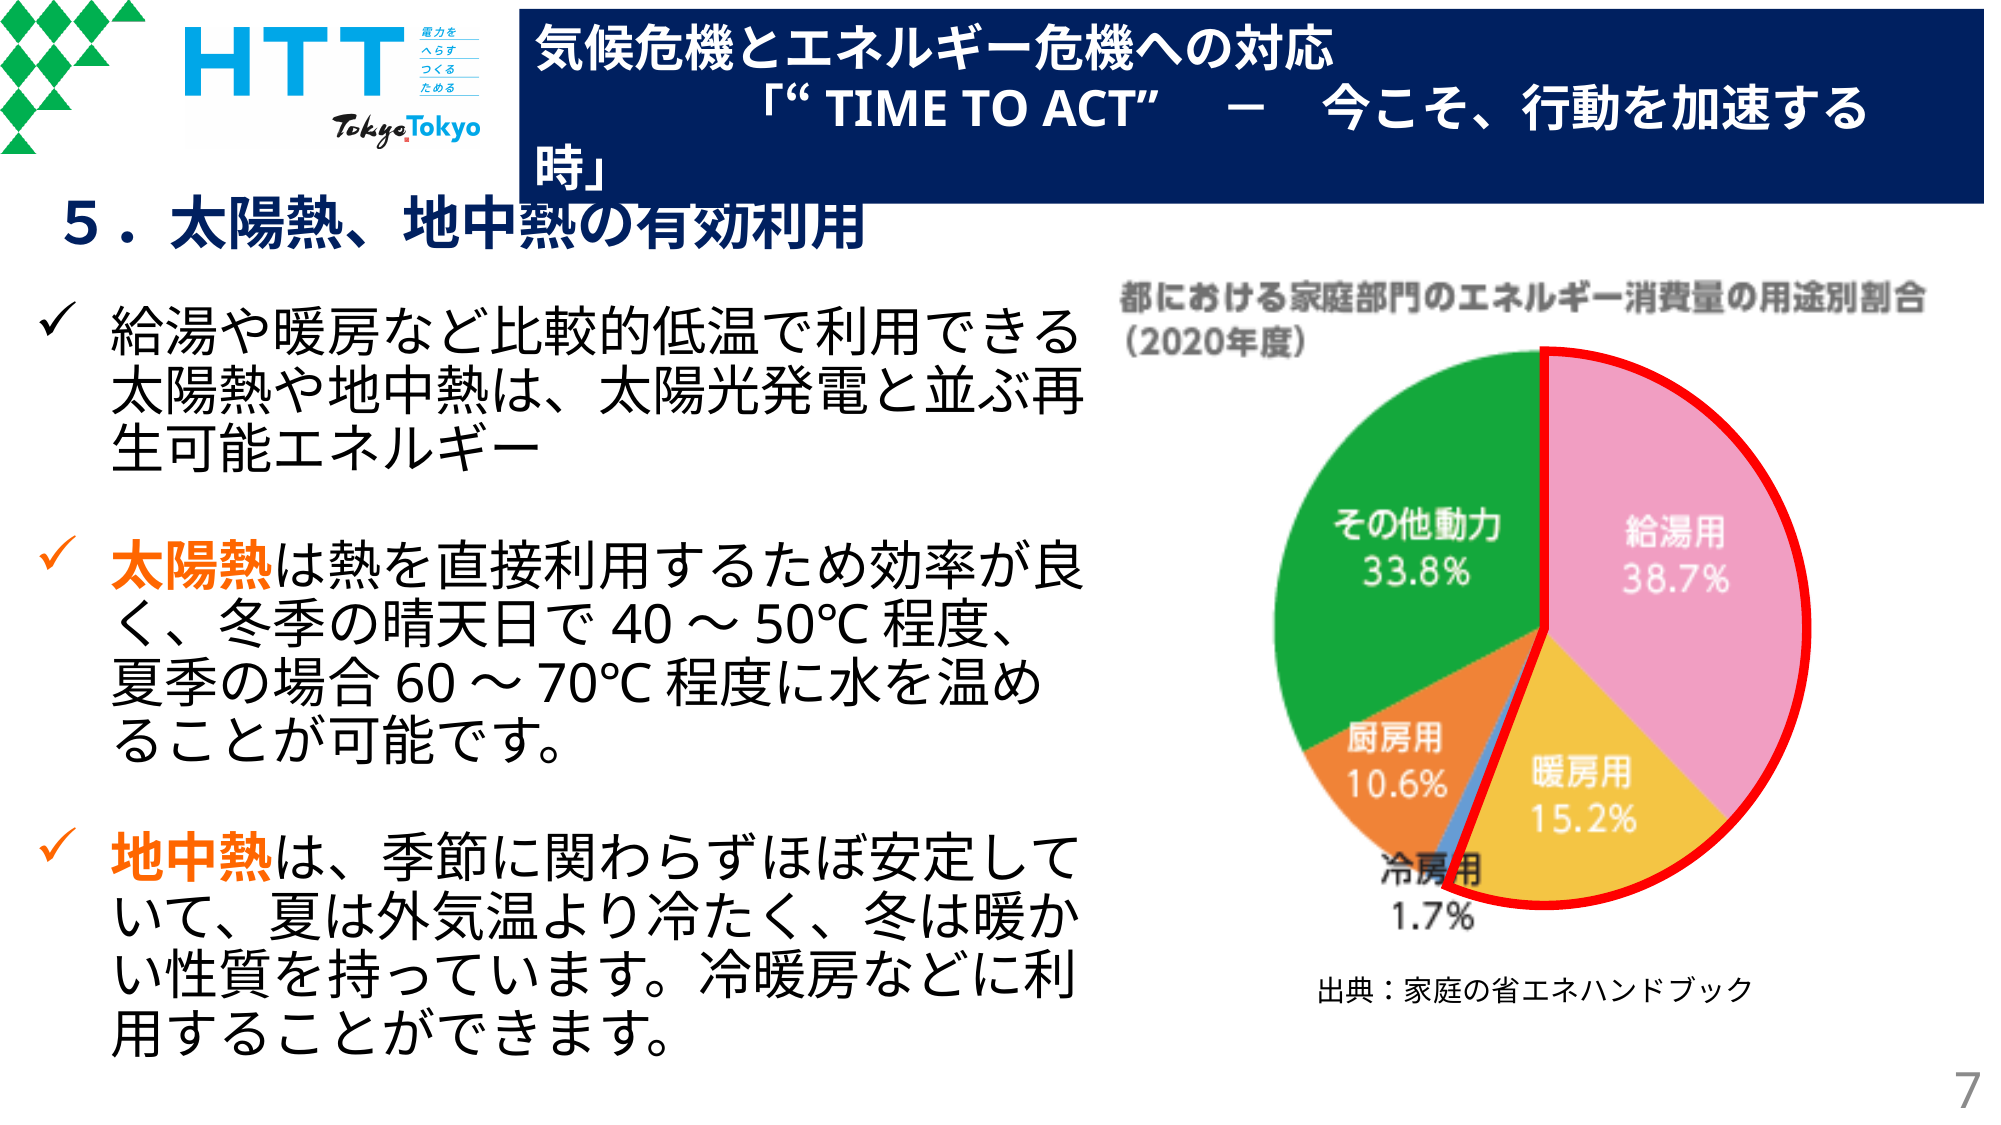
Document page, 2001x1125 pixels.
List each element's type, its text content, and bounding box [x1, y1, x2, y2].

text_box 出典：家庭の省エネハンドブック [1301, 967, 1849, 1017]
picture [1101, 273, 2000, 947]
slide_number 6 [1547, 1062, 1998, 1123]
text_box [0, 0, 1984, 154]
text_box ５．太陽熱、地中熱の有効利用 [37, 170, 1882, 281]
text_box [1106, 947, 1666, 1058]
text_box 給湯や暖房など比較的低温で利用できる太陽熱や地中熱は、太陽光発電と並ぶ再生可能エネルギー 太陽熱は熱を直接利用するため効率が良く、冬季の晴天日で40～50℃程度、夏季の場合60～70℃程度に水を温めることが可能です。 地中熱は、季節に関わらずほぼ安定していて、夏は外気温より冷たく、冬は暖かい性質を持っています。冷暖房などに利用することができます。 [20, 299, 1106, 1123]
